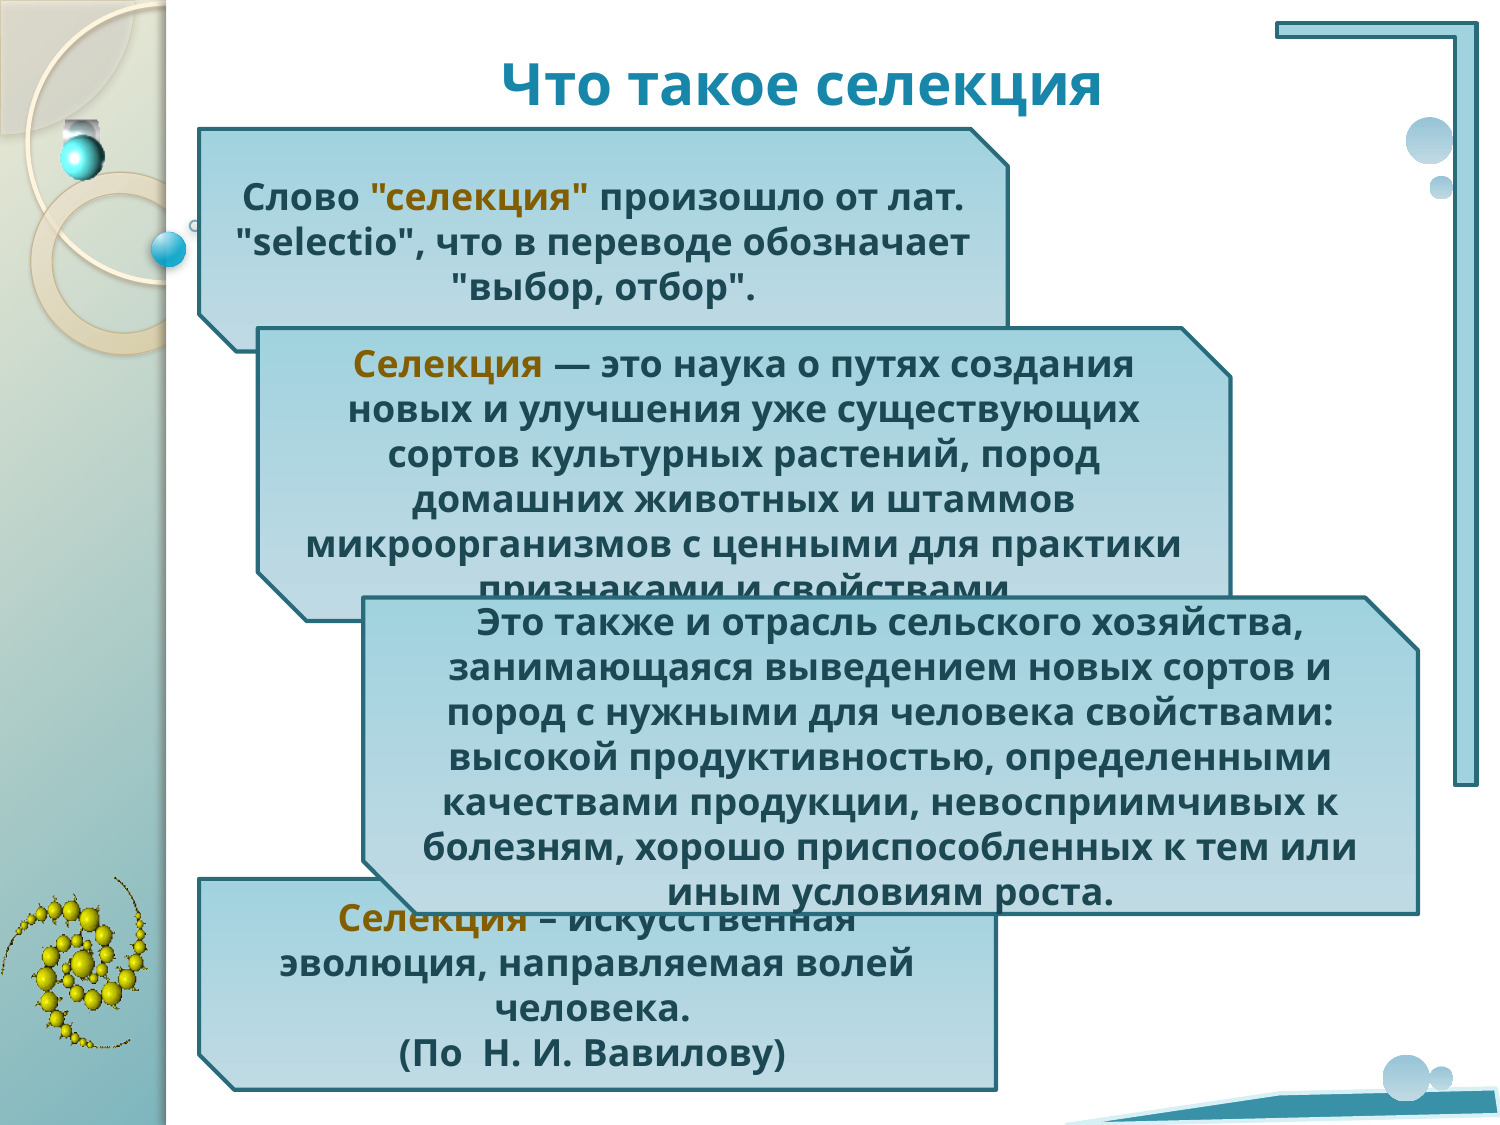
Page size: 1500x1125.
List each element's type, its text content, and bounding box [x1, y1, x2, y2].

text_box [1427, 1064, 1456, 1092]
text_box [1404, 115, 1456, 167]
subtitle Что такое селекция [246, 46, 1372, 575]
text_box Селекция — это наука о путях создания новых и улучшения уже существующих сортов культурных растений, пород домашних животных и штаммов микроорганизмов с ценными для практики признаками и свойствами [255, 326, 1233, 624]
text_box [1380, 1052, 1431, 1104]
picture [34, 34, 130, 233]
text_box Селекция – искусственная эволюция, направляемая волей человека. (По Н. И. Вавилову) [197, 876, 999, 1092]
picture [0, 866, 165, 1060]
text_box Это также и отрасль сельского хозяйства, занимающаяся выведением новых сортов и пород с нужными для человека свойствами: высокой продуктивностью, определенными качествами продукции, невосприимчивых к болезням, хорошо приспособленных к тем или иным условиям роста. [361, 595, 1421, 917]
text_box [1275, 21, 1479, 787]
text_box Слово "селекция" произошло от лат. "selectio", что в переводе обозначает "выбор, отбор". [197, 126, 1010, 354]
text_box [1427, 173, 1456, 202]
text_box [1064, 1086, 1500, 1125]
